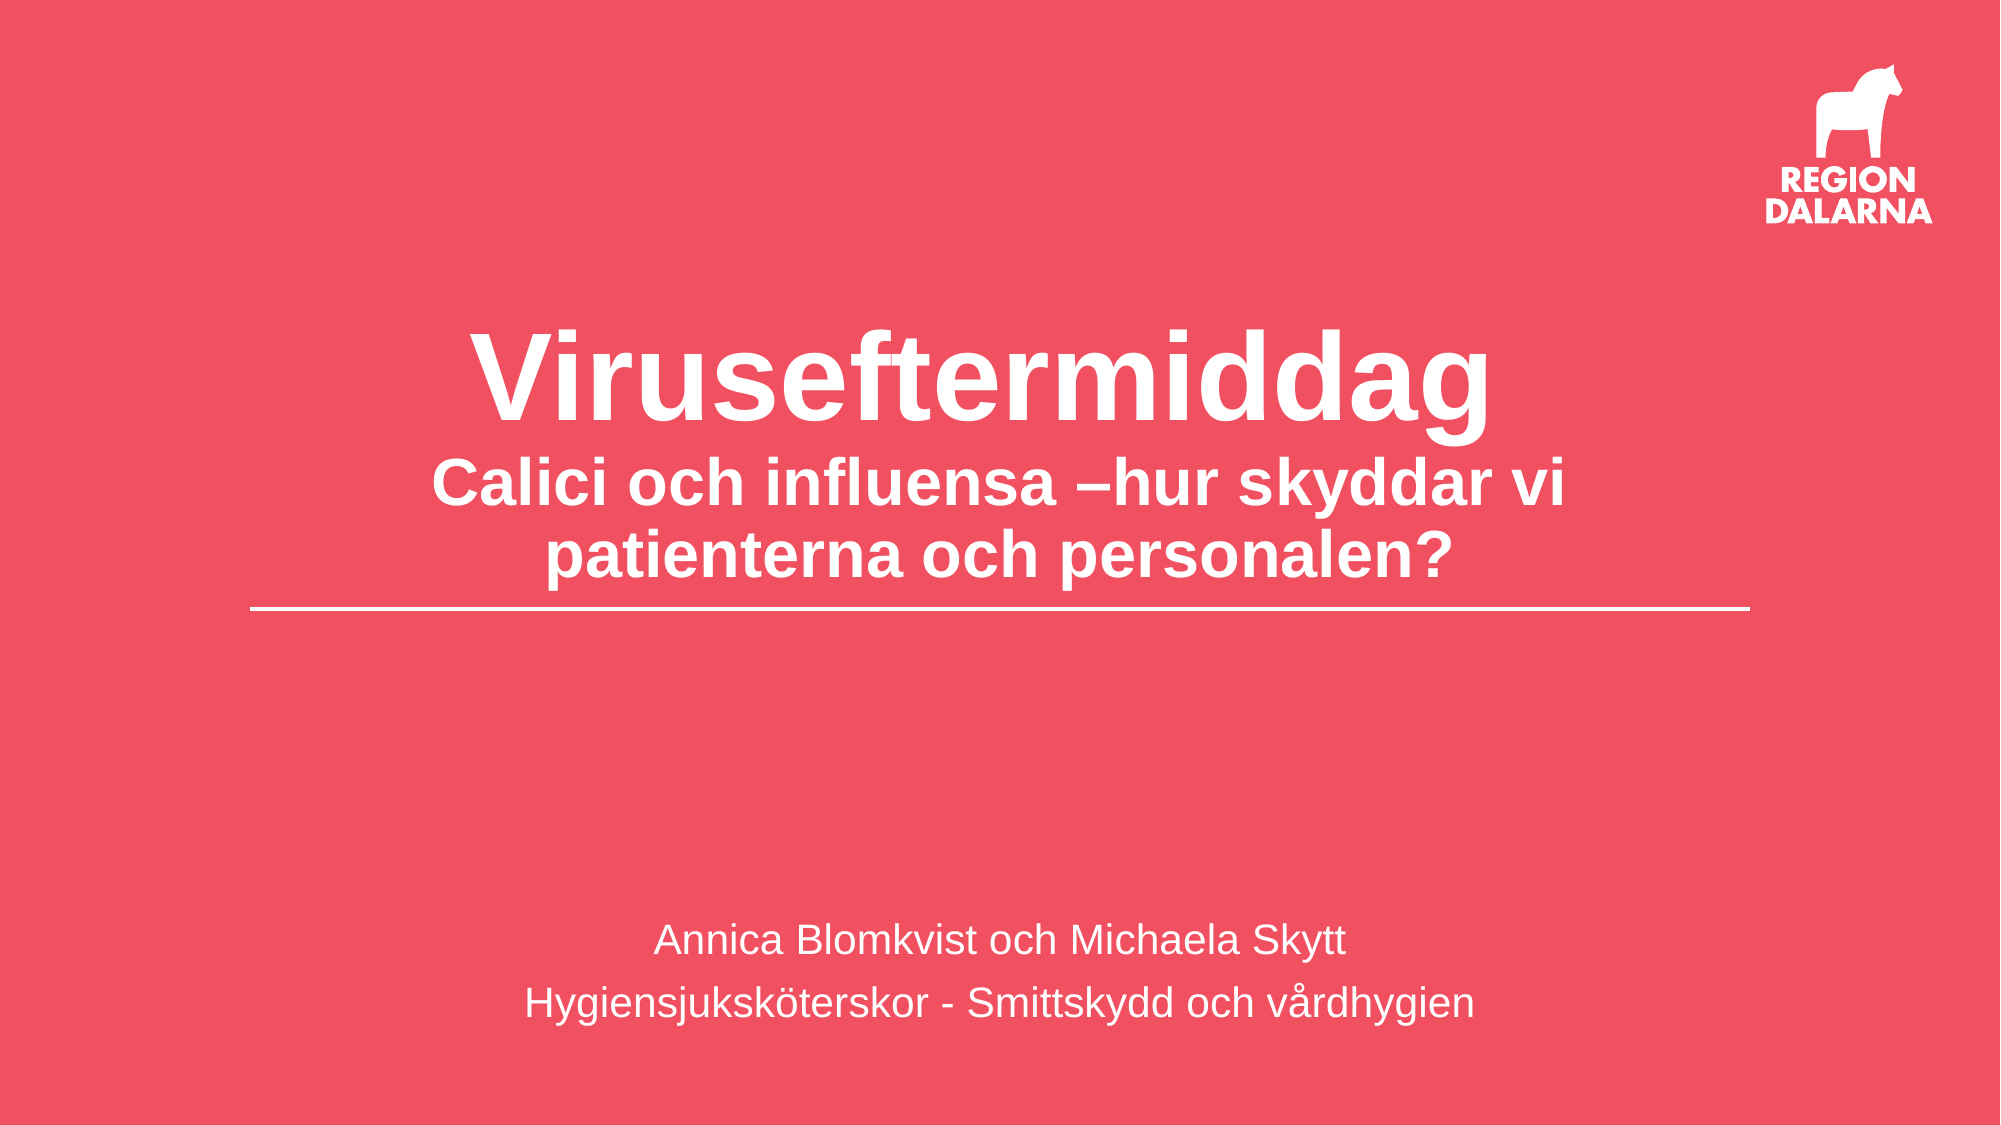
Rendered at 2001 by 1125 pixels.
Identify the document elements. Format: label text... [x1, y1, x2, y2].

title Viruseftermiddag Calici och influensa –hur skyddar vi patienterna och personalen? [249, 67, 1750, 600]
subtitle Annica Blomkvist och Michaela Skytt Hygiensjuksköterskor - Smittskydd och vårdhygien [249, 909, 1750, 1035]
